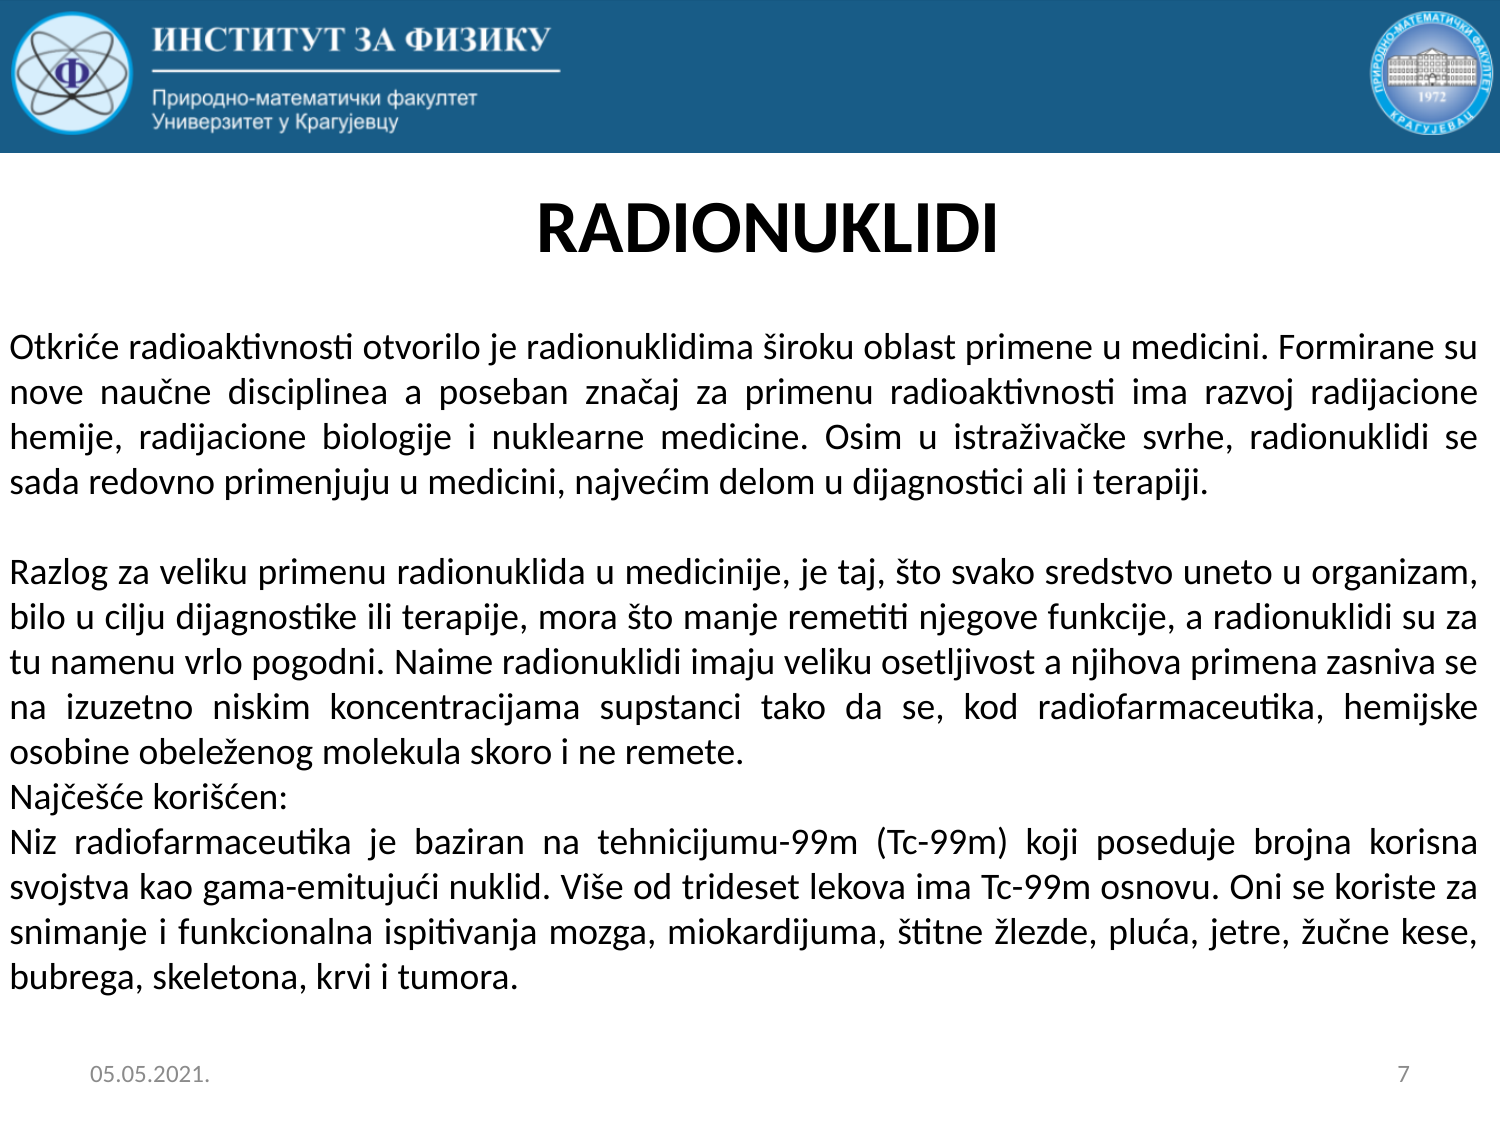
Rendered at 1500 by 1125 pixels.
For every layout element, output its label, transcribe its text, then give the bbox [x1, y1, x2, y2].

title RADIONUKLIDI [93, 164, 1444, 282]
text_box Otkriće radioaktivnosti otvorilo je radionuklidima široku oblast primene u medicini. Formirane su nove naučne disciplinea a poseban značaj za primenu radioaktivnosti ima razvoj radijacione hemije, radijacione biologije i nuklearne medicine. Osim u istraživačke svrhe, radionuklidi se sada redovno primenjuju u medicini, najvećim delom u dijagnostici ali i terapiji. Razlog za veliku primenu radionuklida u medicinije, je taj, što svako sredstvo uneto u organizam, bilo u cilju dijagnostike ili terapije, mora što manje remetiti njegove funkcije, a radionuklidi su za tu namenu vrlo pogodni. Naime radionuklidi imaju veliku osetljivost a njihova primena zasniva se na izuzetno niskim koncentracijama supstanci tako da se, kod radiofarmaceutika, hemijske osobine obeleženog molekula skoro i ne remete. Najčešće korišćen: Niz radiofarmaceutika je baziran na tehnicijumu-99m (Tc-99m) koji poseduje brojna korisna svojstva kao gama-emitujući nuklid. Više od trideset lekova ima Tc-99m osnovu. Oni se koriste za snimanje i funkcionalna ispitivanja mozga, miokardijuma, štitne žlezde, pluća, jetre, žučne kese, bubrega, skeletona, krvi i tumora. [0, 314, 1495, 1125]
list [0, 0, 1500, 153]
